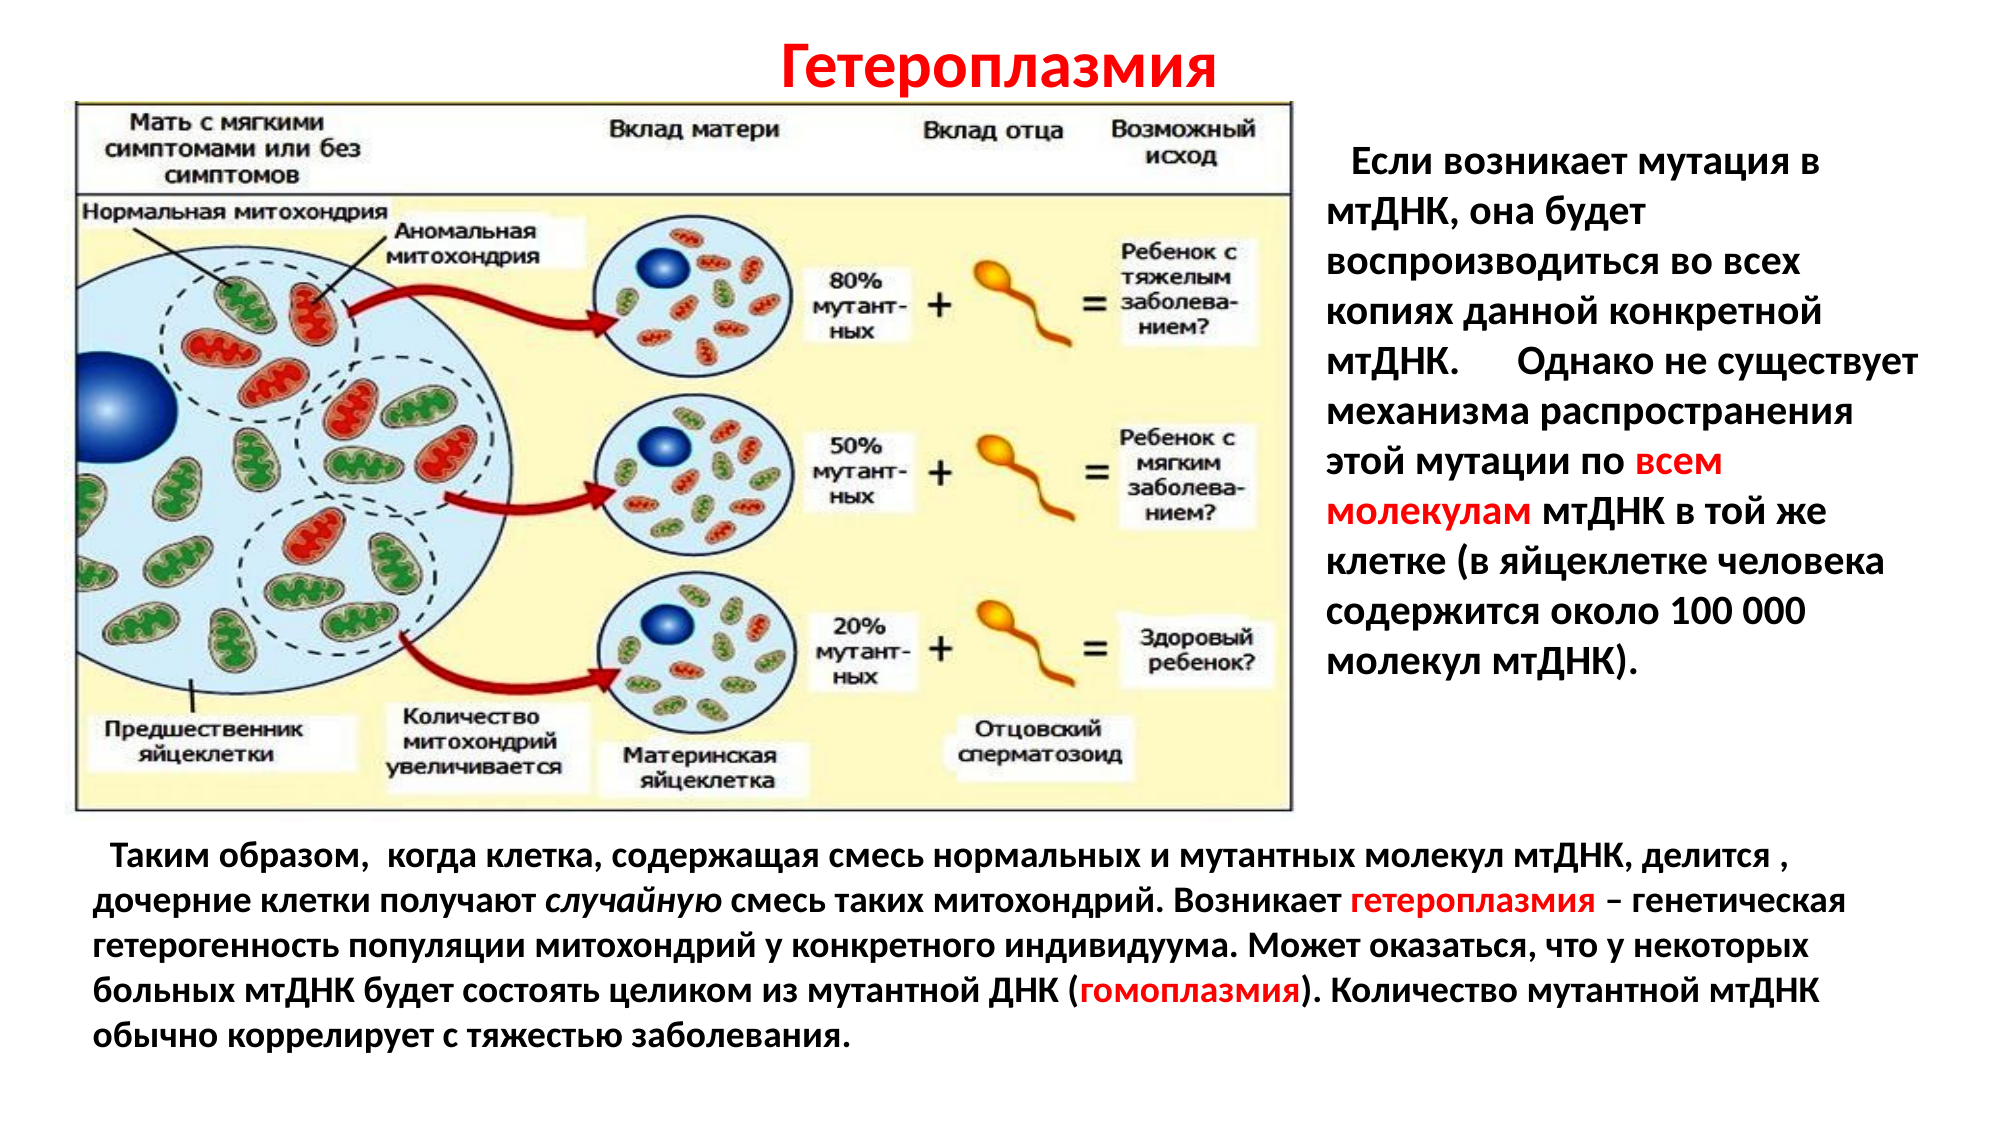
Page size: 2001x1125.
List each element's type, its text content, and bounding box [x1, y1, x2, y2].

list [64, 101, 1296, 821]
text_box Таким образом, когда клетка, содержащая смесь нормальных и мутантных молекул мтДНК, делится , дочерние клетки получают случайную смесь таких митохондрий. Возникает гетероплазмия – генетическая гетерогенность популяции митохондрий у конкретного индивидуума. Может оказаться, что у некоторых больных мтДНК будет состоять целиком из мутантной ДНК (гомоплазмия). Количество мутантной мтДНК обычно коррелирует с тяжестью заболевания. [77, 822, 1949, 1063]
title Гетероплазмия [324, 7, 1675, 126]
text_box Если возникает мутация в мтДНК, она будет воспроизводиться во всех копиях данной конкретной мтДНК. Однако не существует механизма распространения этой мутации по всем молекулам мтДНК в той же клетке (в яйцеклетке человека содержится около 100 000 молекул мтДНК). [1311, 125, 1936, 691]
